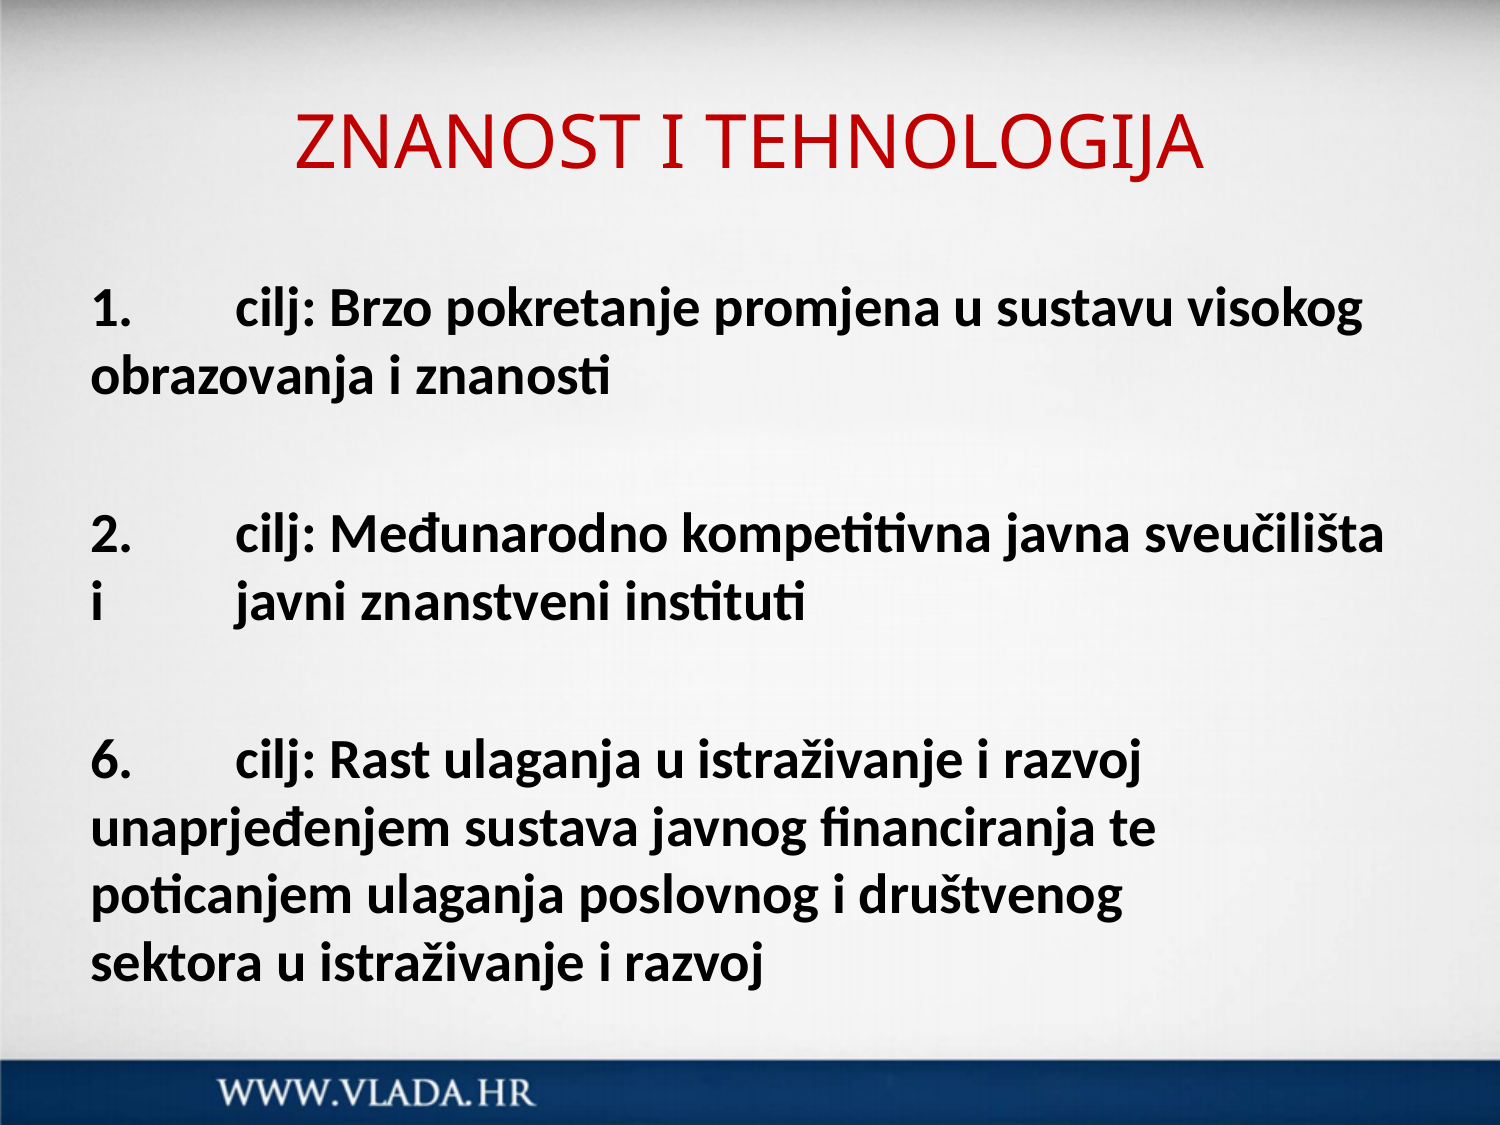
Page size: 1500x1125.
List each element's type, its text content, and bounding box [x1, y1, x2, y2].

picture [0, 0, 1500, 1125]
list 1. cilj: Brzo pokretanje promjena u sustavu visokog obrazovanja i znanosti 2. cilj: Međunarodno kompetitivna javna sveučilišta i javni znanstveni instituti 6. cilj: Rast ulaganja u istraživanje i razvoj unaprjeđenjem sustava javnog financiranja te poticanjem ulaganja poslovnog i društvenog sektora u istraživanje i razvoj [75, 262, 1425, 1005]
title ZNANOST I TEHNOLOGIJA [75, 45, 1425, 233]
